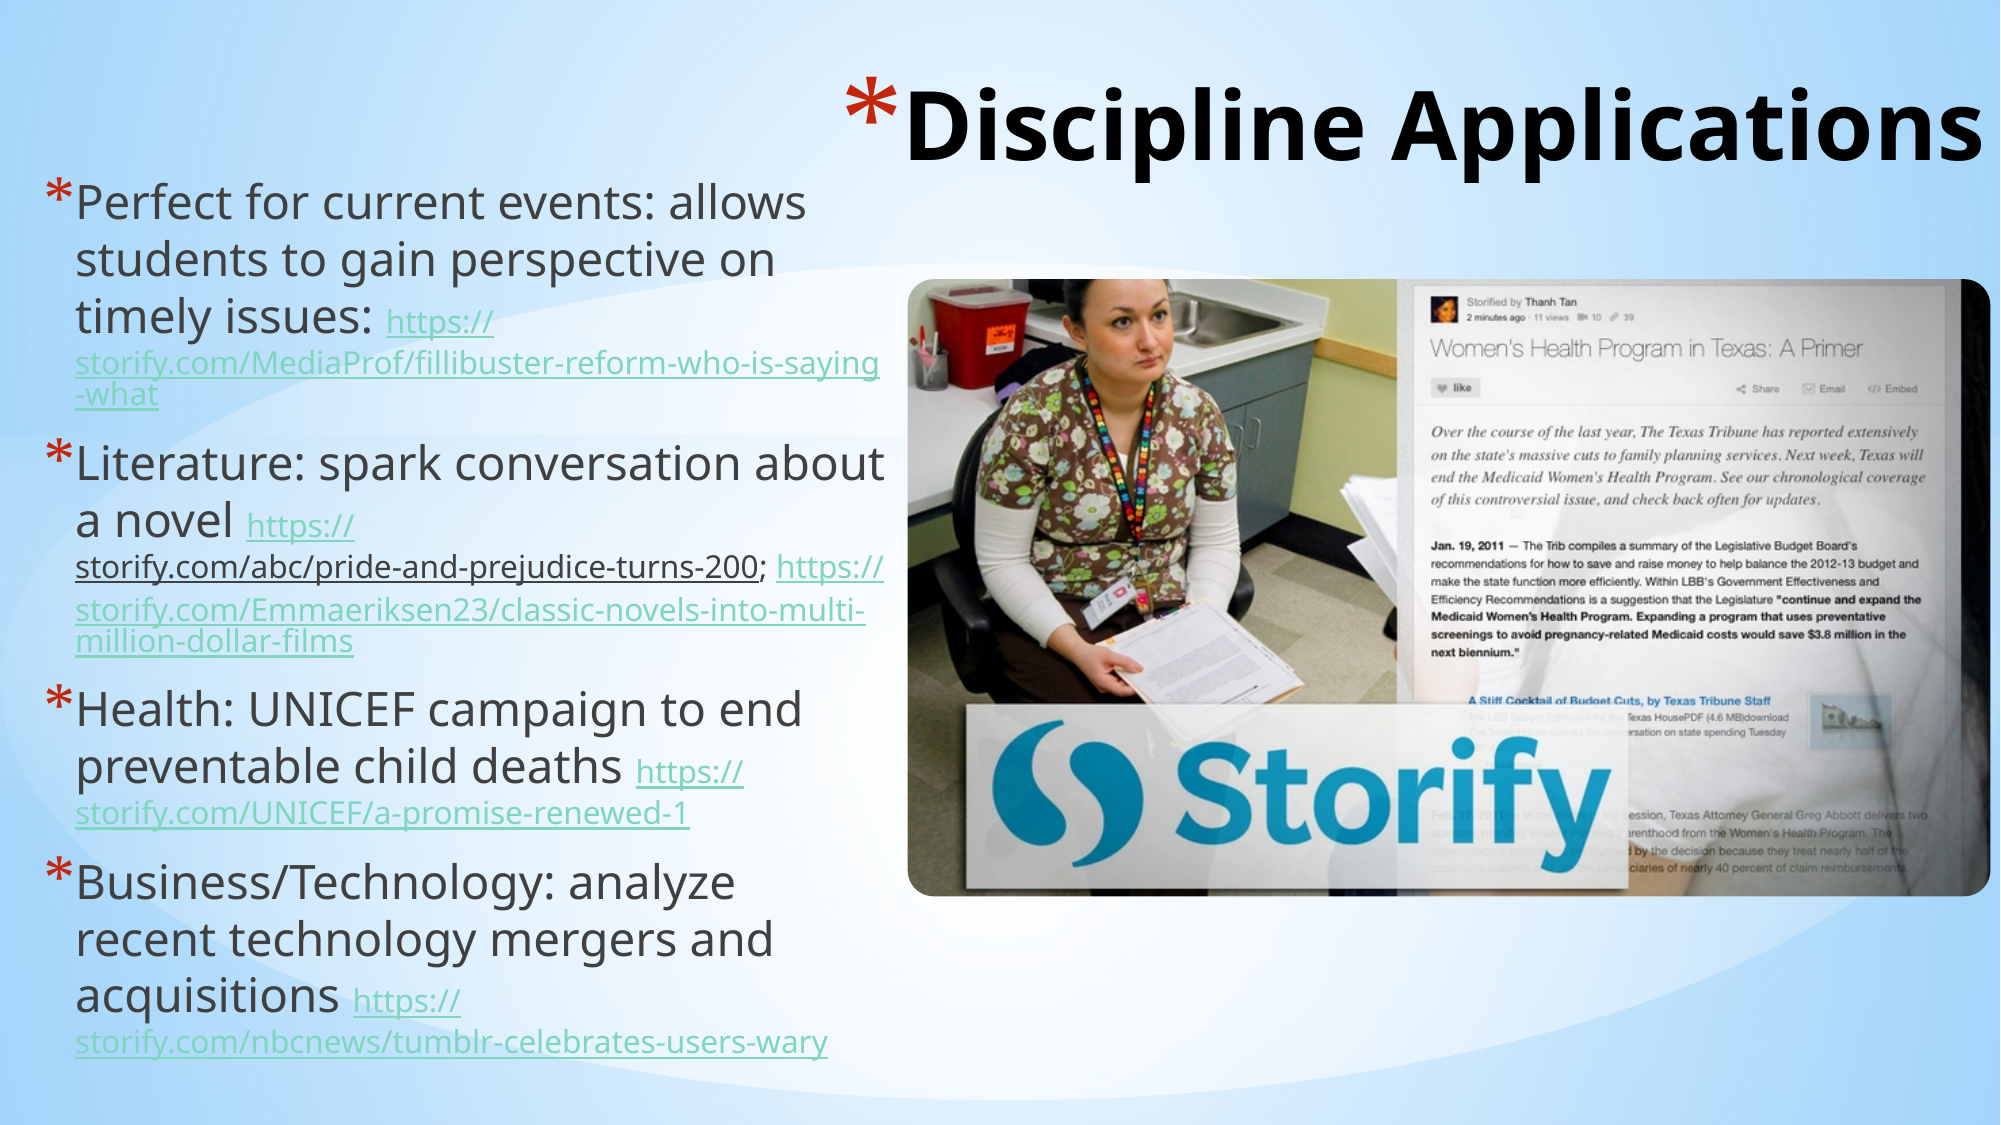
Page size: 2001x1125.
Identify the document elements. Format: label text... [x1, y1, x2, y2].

title Discipline Applications [603, 0, 2000, 188]
list Perfect for current events: allows students to gain perspective on timely issues: https://storify.com/MediaProf/fillibuster-reform-who-is-saying-what Literature: spark conversation about a novel https://storify.com/abc/pride-and-prejudice-turns-200; https://storify.com/Emmaeriksen23/classic-novels-into-multi-million-dollar-films Health: UNICEF campaign to end preventable child deaths https://storify.com/UNICEF/a-promise-renewed-1 Business/Technology: analyze recent technology mergers and acquisitions https://storify.com/nbcnews/tumblr-celebrates-users-wary [29, 164, 903, 1059]
picture [907, 278, 1991, 897]
